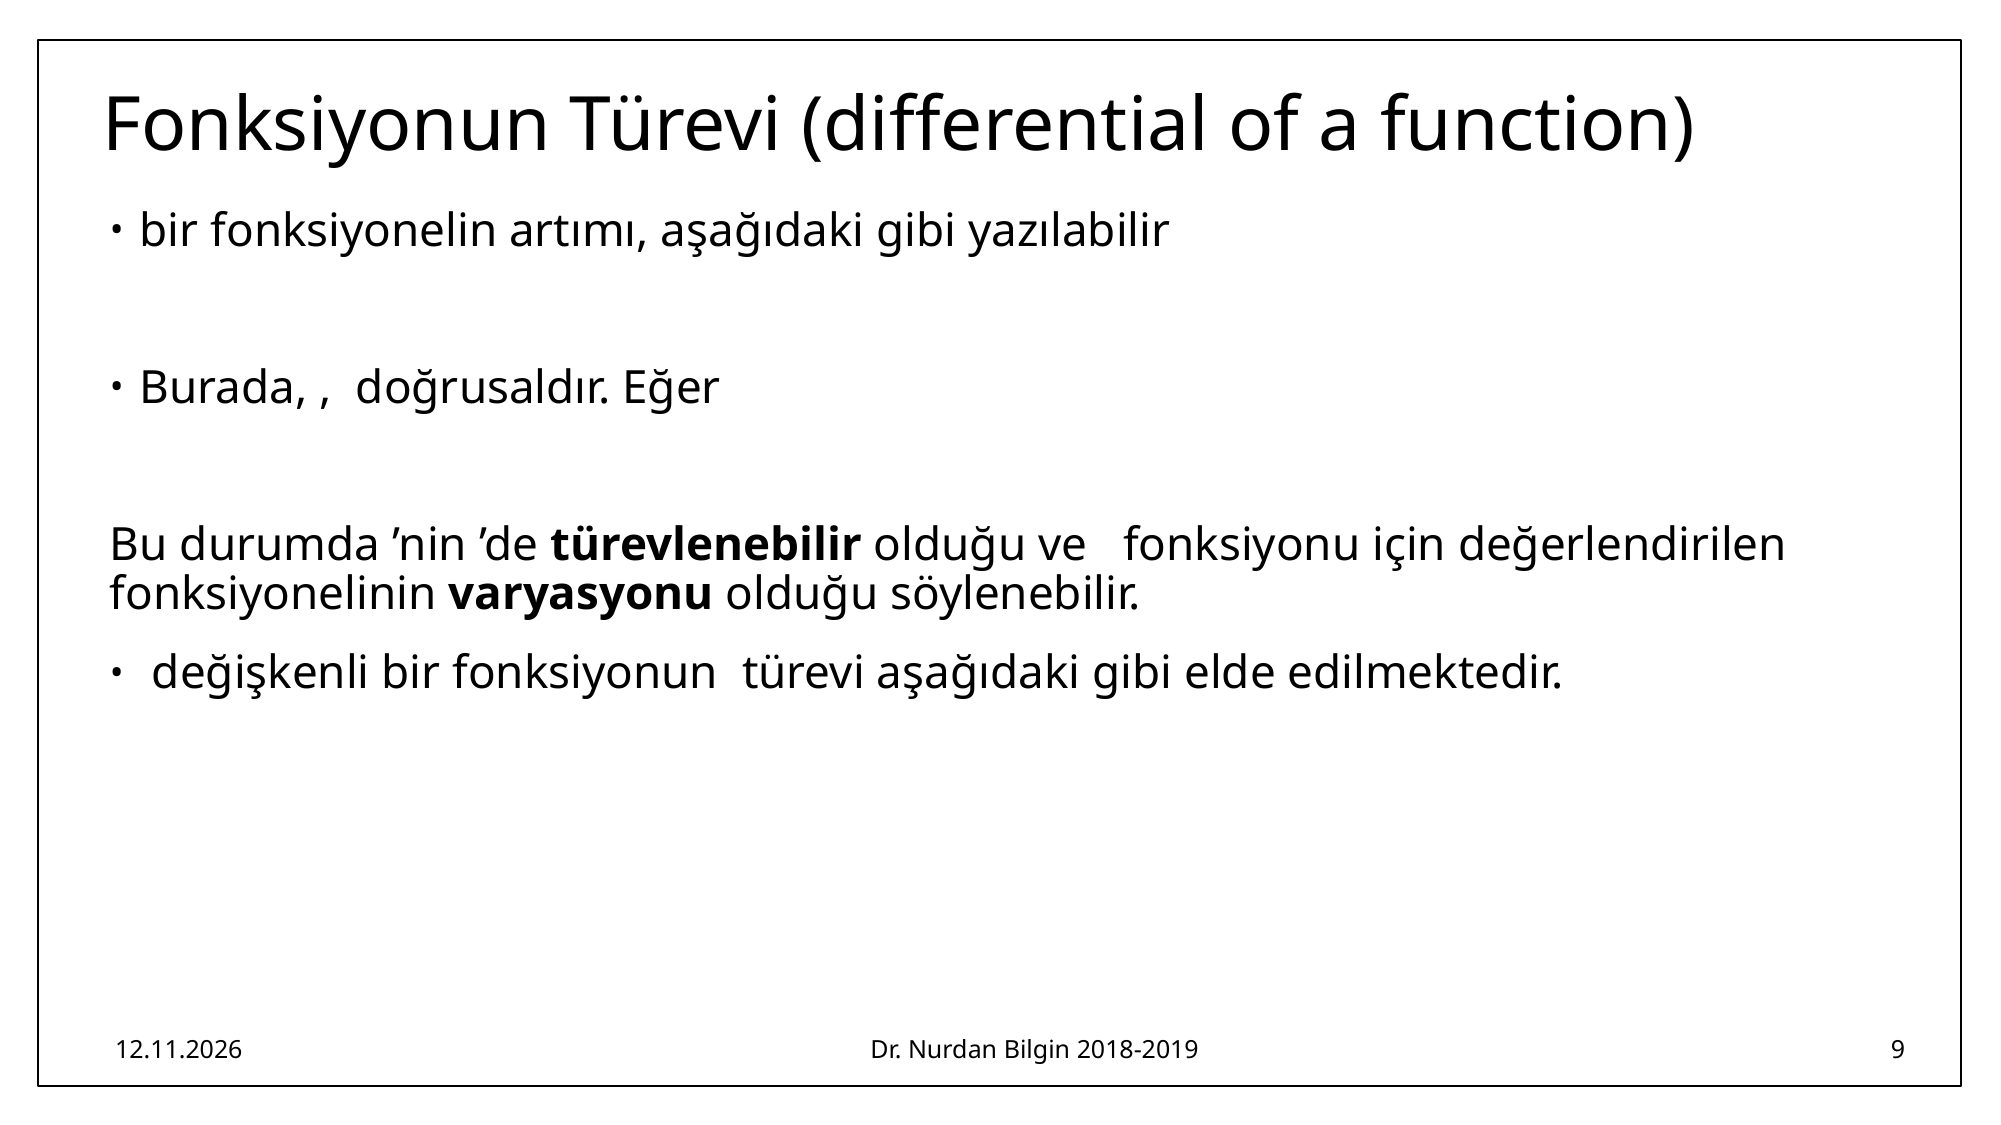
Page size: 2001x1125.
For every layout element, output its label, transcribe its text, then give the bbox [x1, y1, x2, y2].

slide_number 9 [1640, 1020, 1920, 1081]
footer Dr. Nurdan Bilgin 2018-2019 [647, 1020, 1422, 1081]
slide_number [100, 1020, 483, 1081]
title Fonksiyonun Türevi (differential of a function) [87, 68, 1921, 184]
